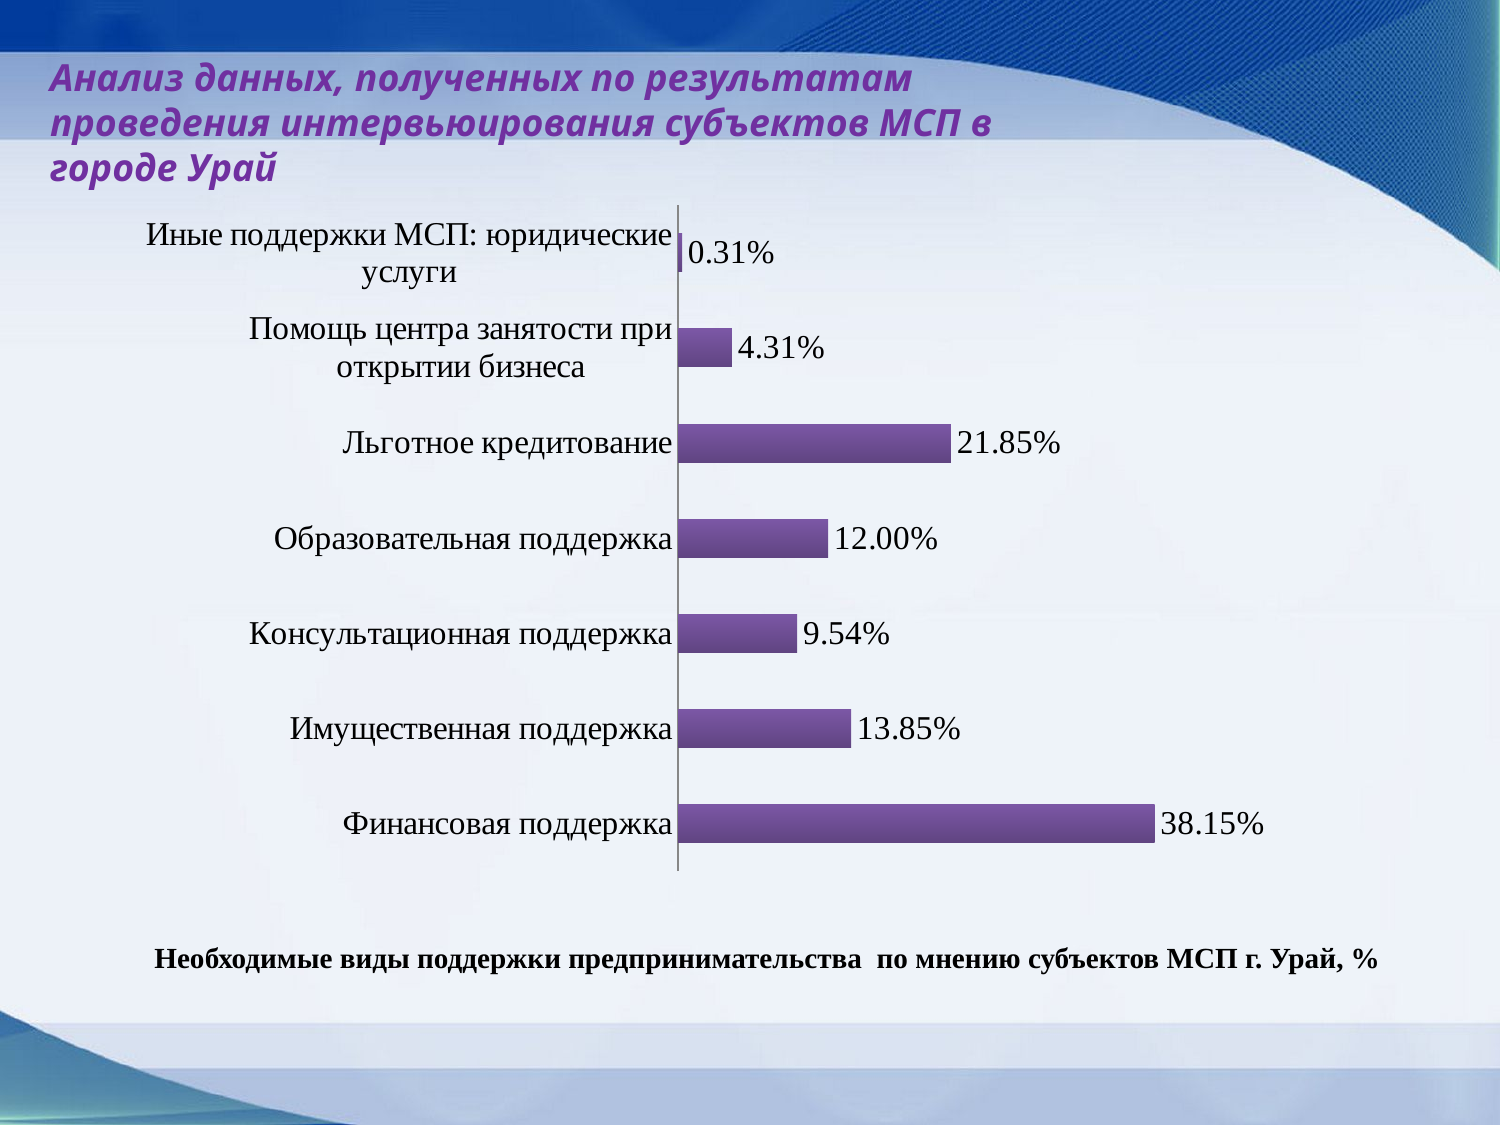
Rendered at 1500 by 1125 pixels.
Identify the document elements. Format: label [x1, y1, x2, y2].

chart [116, 187, 1360, 880]
picture [0, 0, 1500, 1125]
